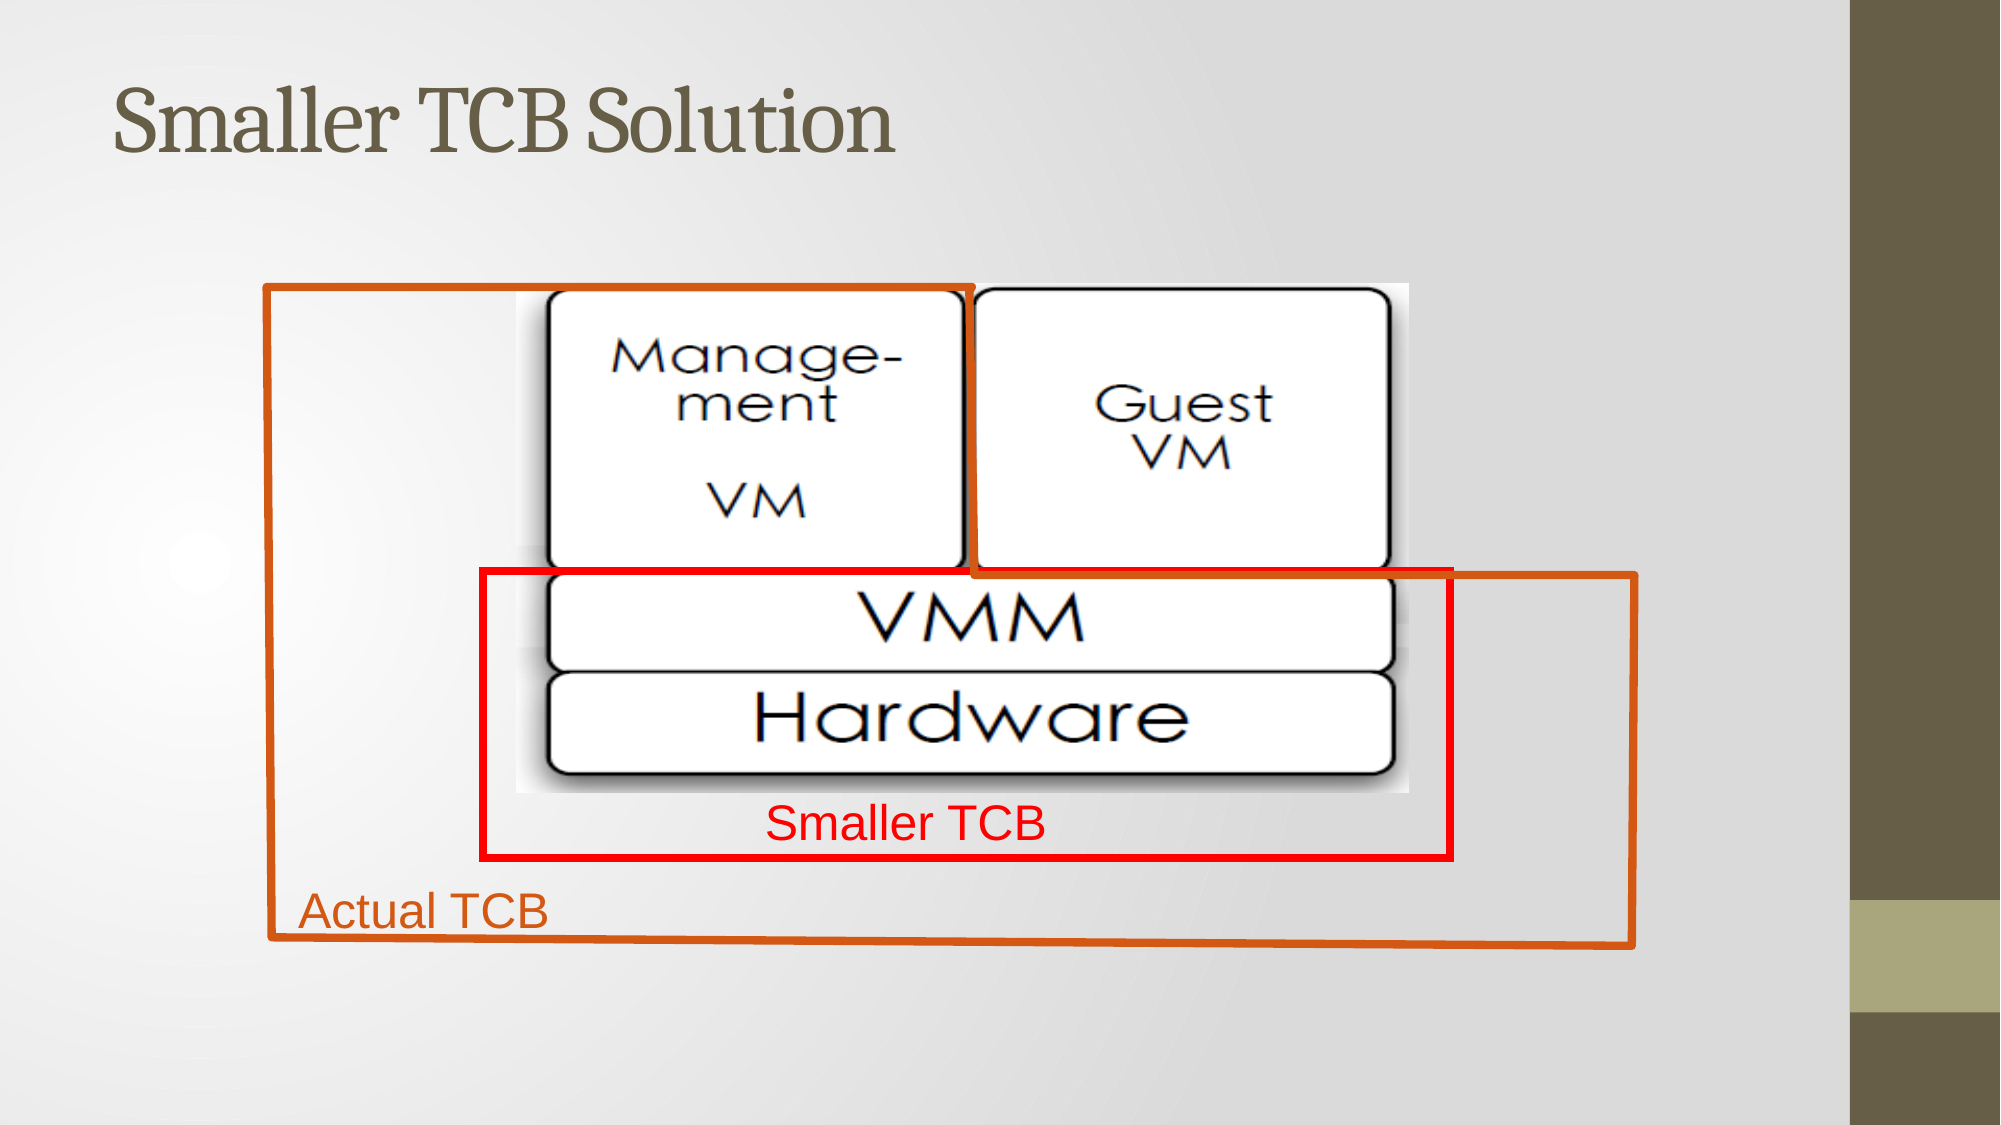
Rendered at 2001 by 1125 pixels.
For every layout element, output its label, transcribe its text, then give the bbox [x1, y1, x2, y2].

text_box Actual TCB [283, 870, 767, 946]
text_box [266, 286, 1635, 946]
picture [516, 282, 1409, 794]
text_box [1419, 570, 1450, 575]
title Smaller TCB Solution [99, 20, 1900, 209]
text_box Smaller TCB [749, 800, 1234, 858]
